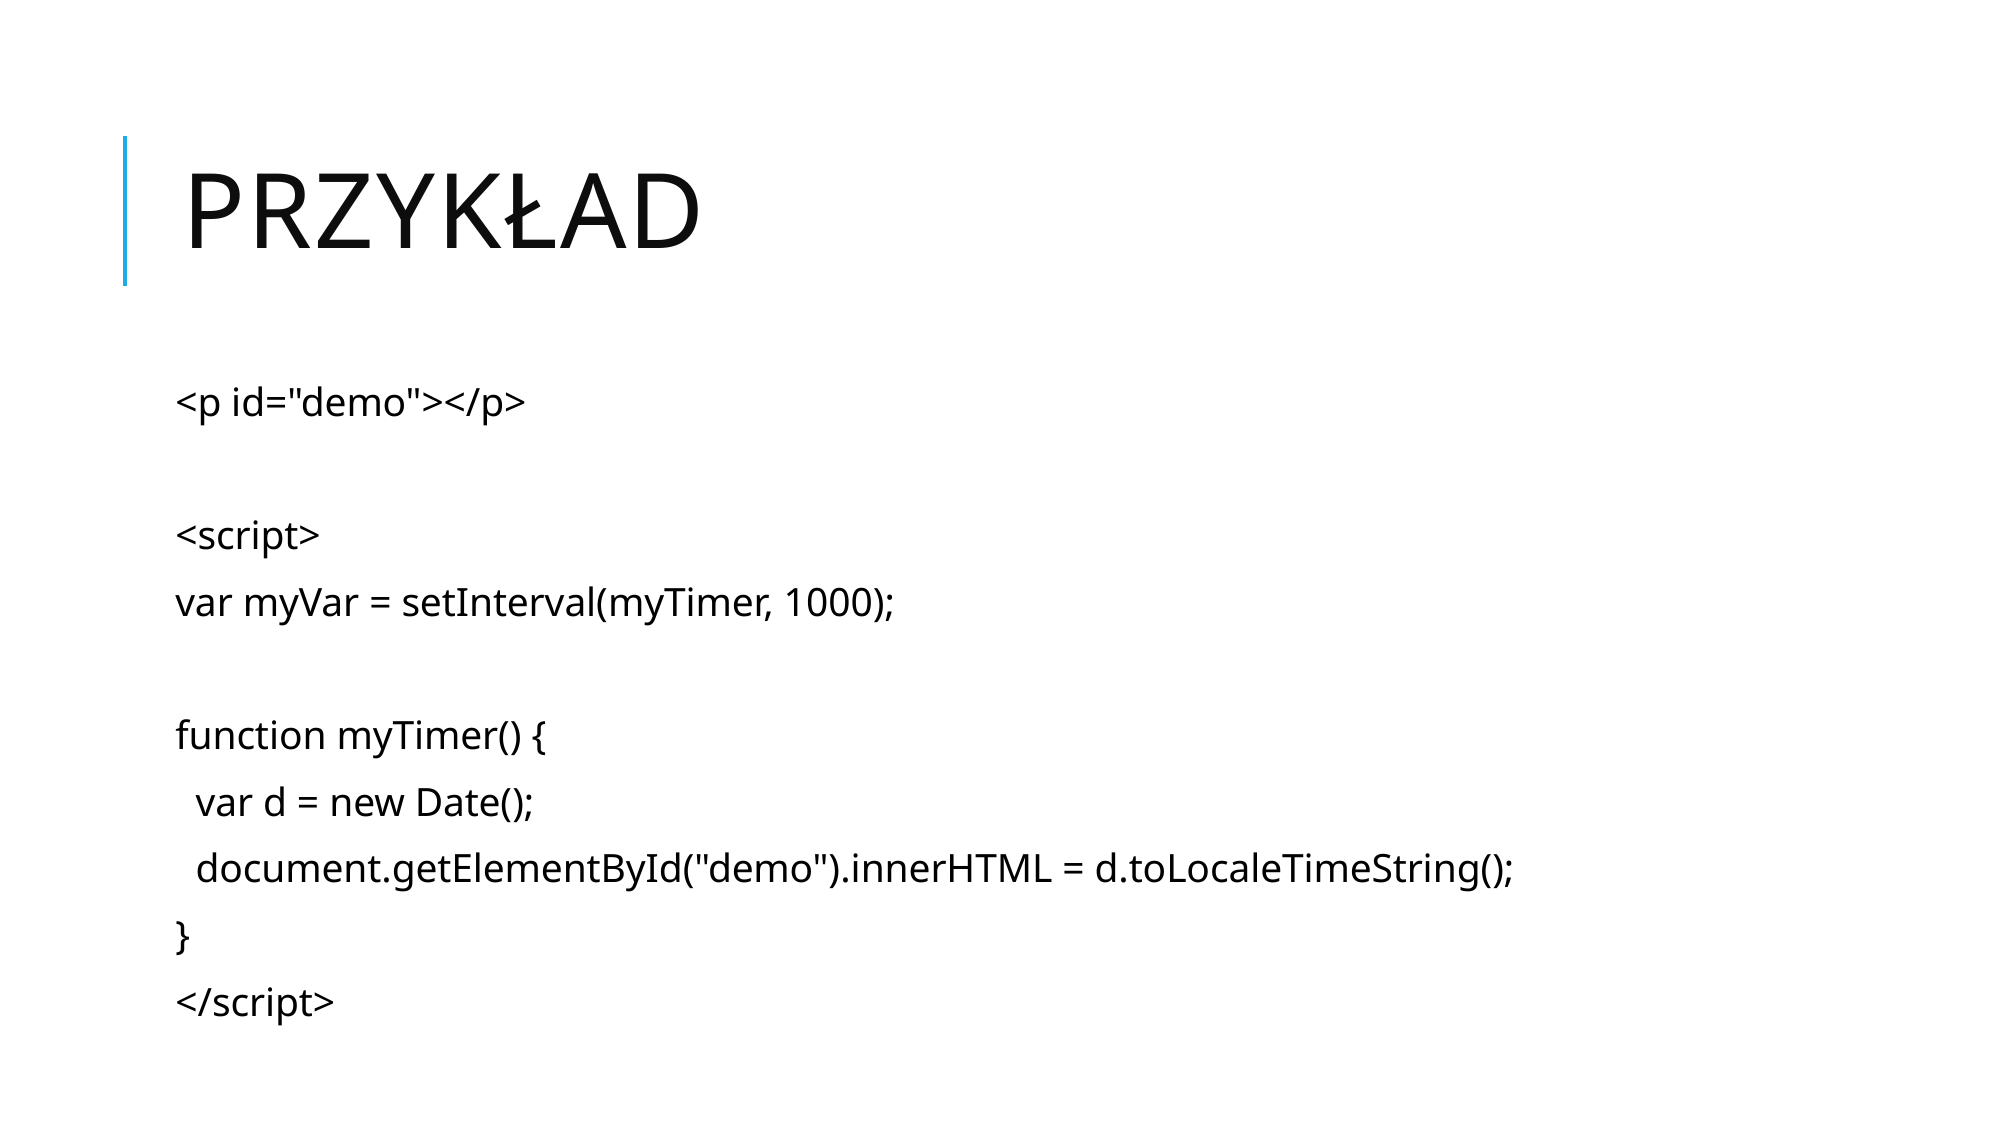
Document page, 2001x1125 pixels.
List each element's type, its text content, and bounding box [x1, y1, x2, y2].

title Przykład [168, 96, 1763, 342]
list <p id="demo"></p> <script> var myVar = setInterval(myTimer, 1000); function myTimer() { var d = new Date(); document.getElementById("demo").innerHTML = d.toLocaleTimeString(); } </script> [168, 375, 1763, 1035]
